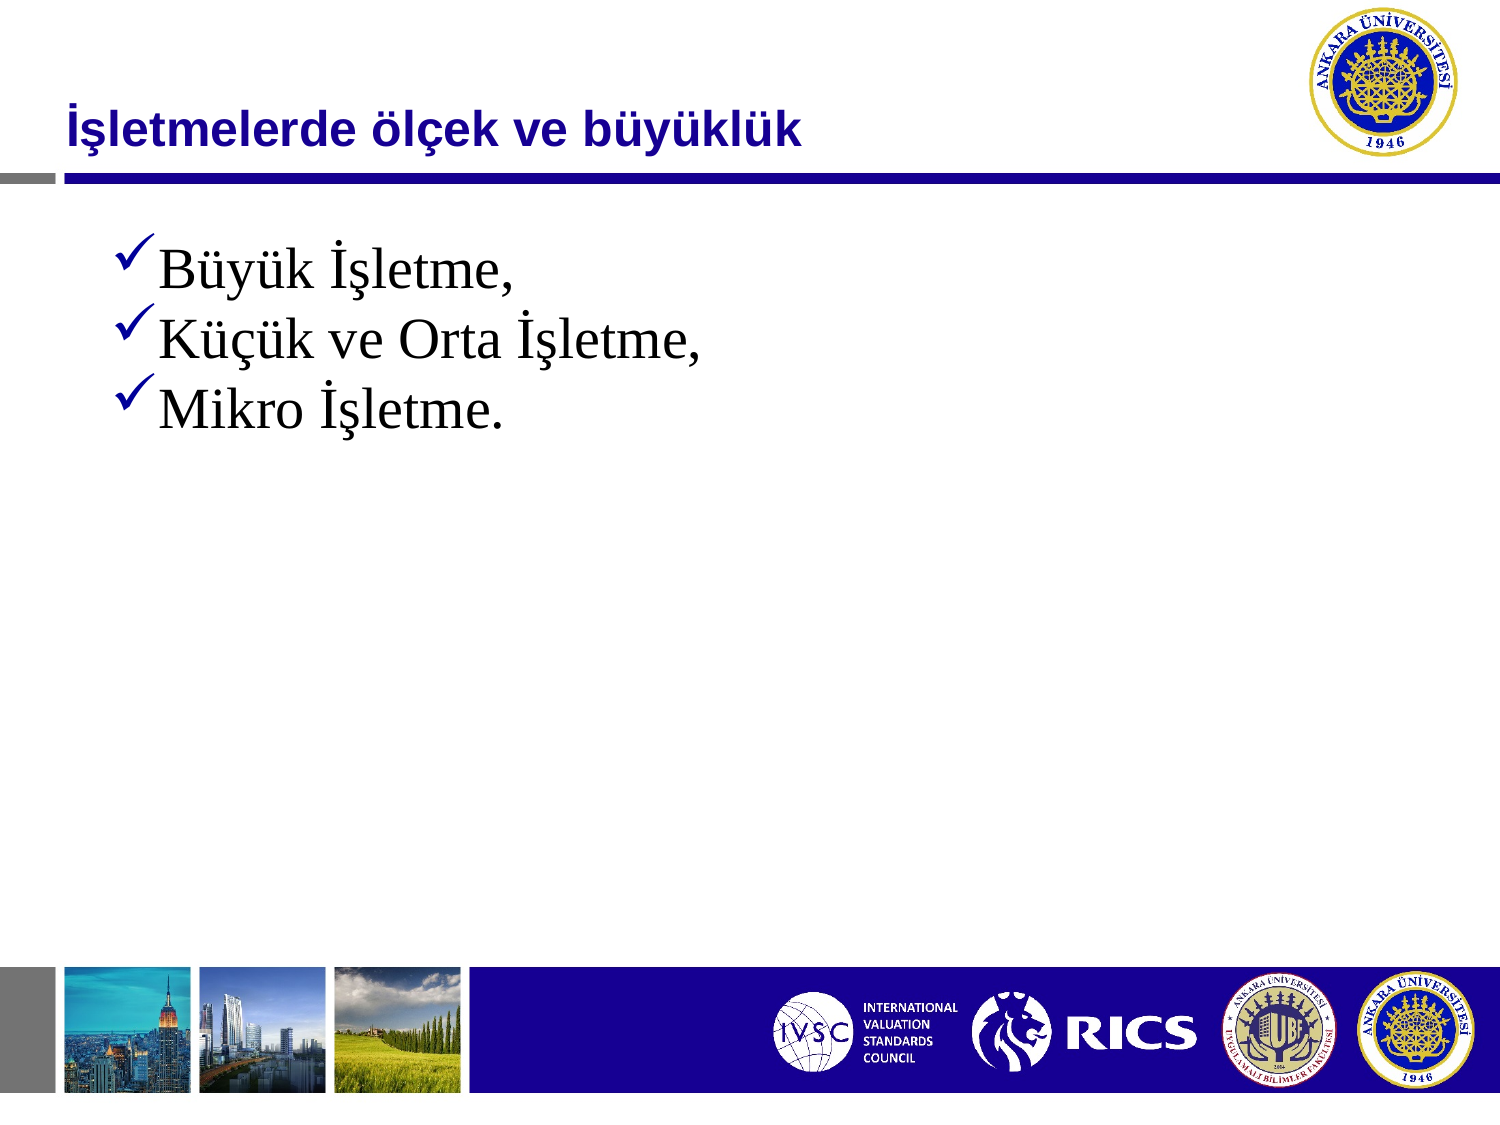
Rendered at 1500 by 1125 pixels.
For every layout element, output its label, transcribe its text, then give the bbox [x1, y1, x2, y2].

list Büyük İşletme, Küçük ve Orta İşletme, Mikro İşletme. [95, 222, 1278, 628]
picture [0, 0, 1500, 1125]
text_box İşletmelerde ölçek ve büyüklük [51, 95, 1449, 166]
